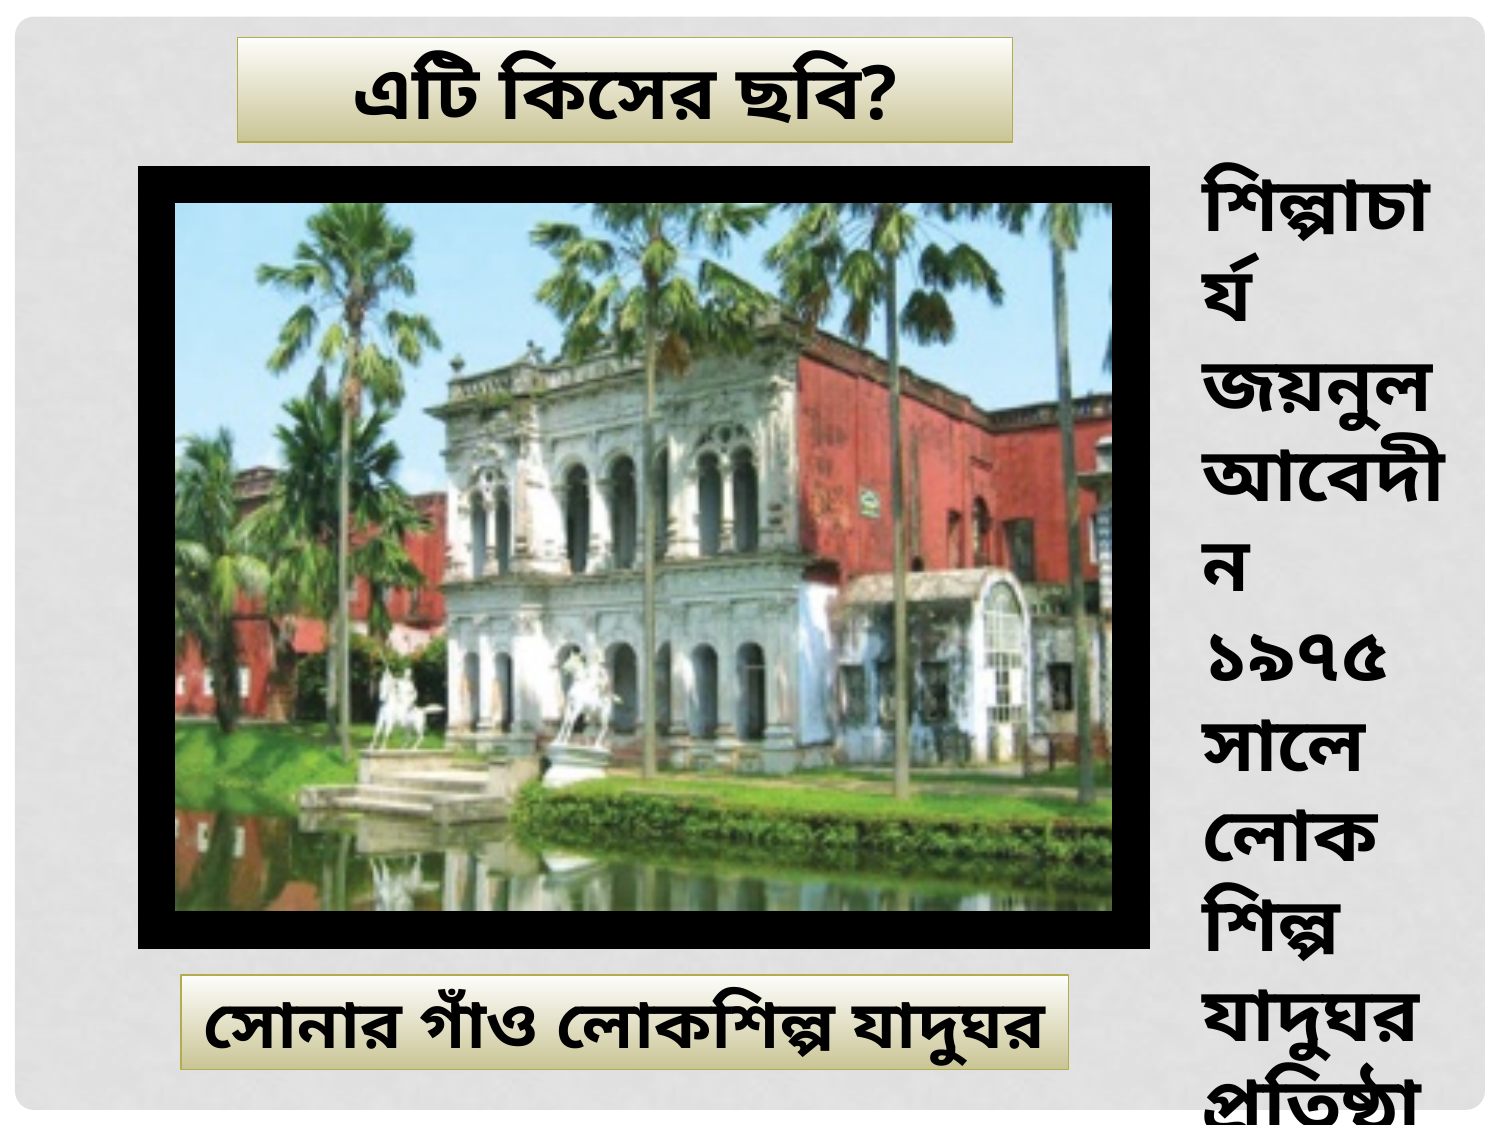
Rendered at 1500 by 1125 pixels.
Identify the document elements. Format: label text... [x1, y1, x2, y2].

text_box শিল্পাচার্য জয়নুল আবেদীন ১৯৭৫ সালে লোকশিল্প যাদুঘর প্রতিষ্ঠা করেন। [1187, 149, 1463, 1125]
text_box সোনার গাঁও লোকশিল্প যাদুঘর [180, 974, 1069, 1070]
text_box এটি কিসের ছবি? [237, 37, 1013, 143]
picture [174, 203, 1113, 912]
